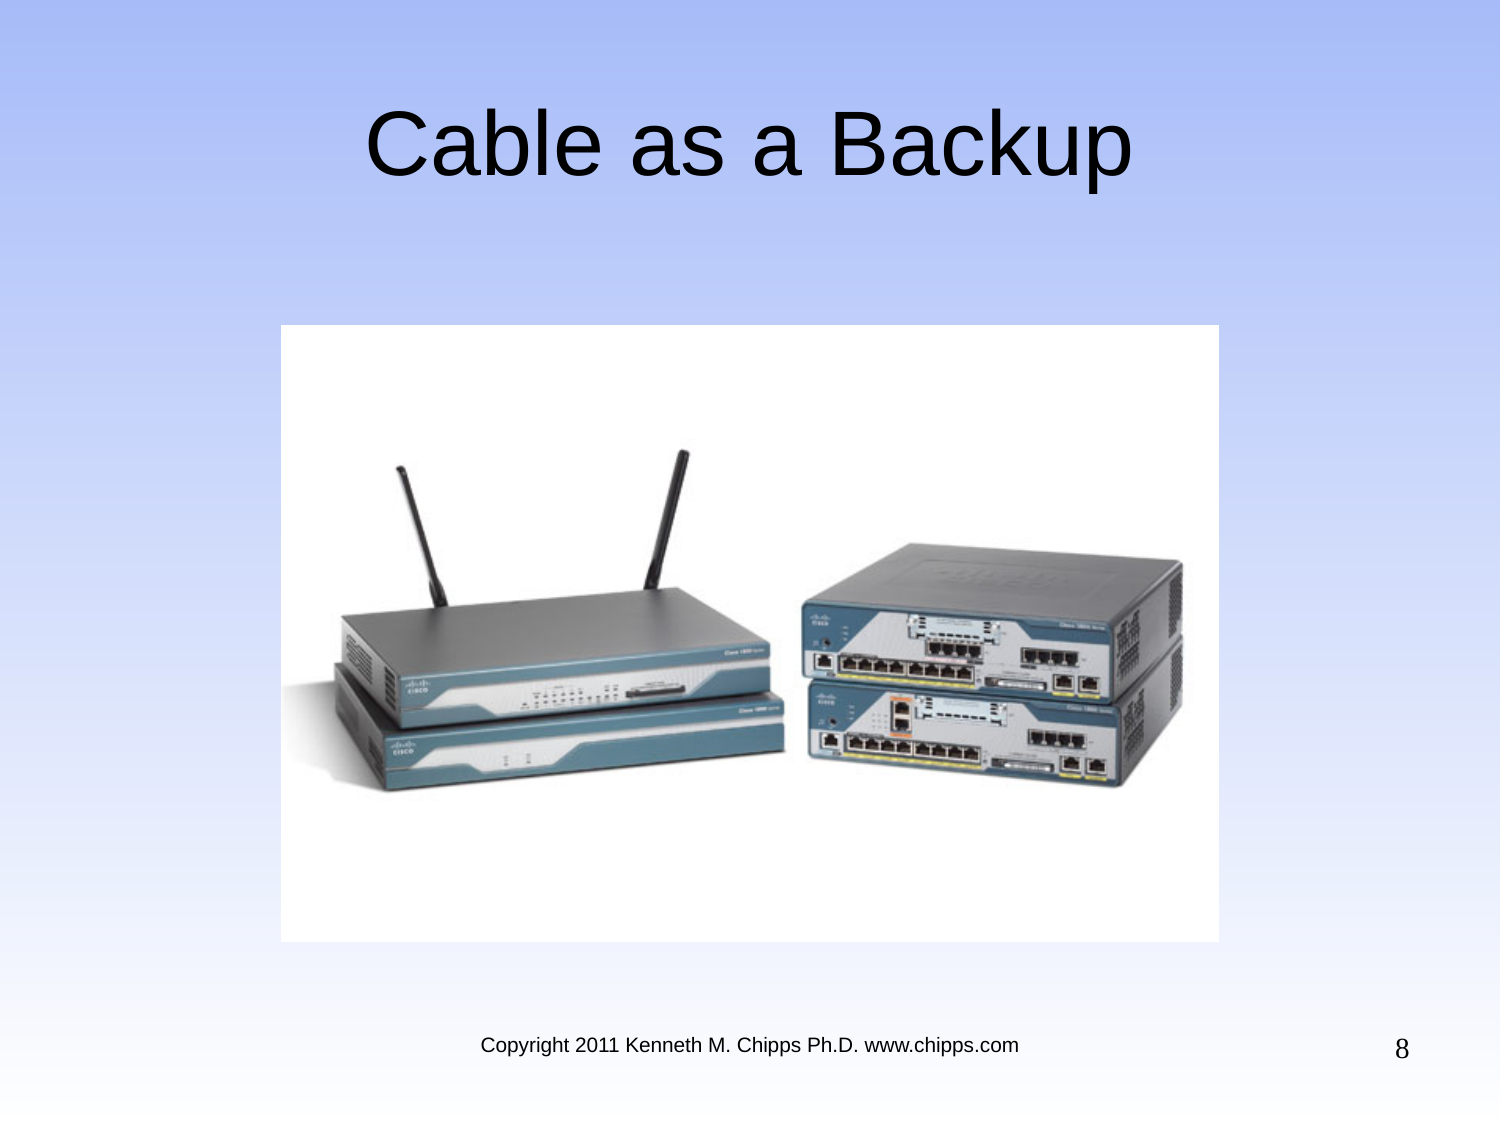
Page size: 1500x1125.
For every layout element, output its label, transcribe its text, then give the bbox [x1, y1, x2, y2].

slide_number 8 [1074, 1021, 1426, 1101]
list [281, 325, 1219, 942]
title Cable as a Backup [74, 44, 1426, 233]
footer Copyright 2011 Kenneth M. Chipps Ph.D. www.chipps.com [449, 1024, 1051, 1103]
